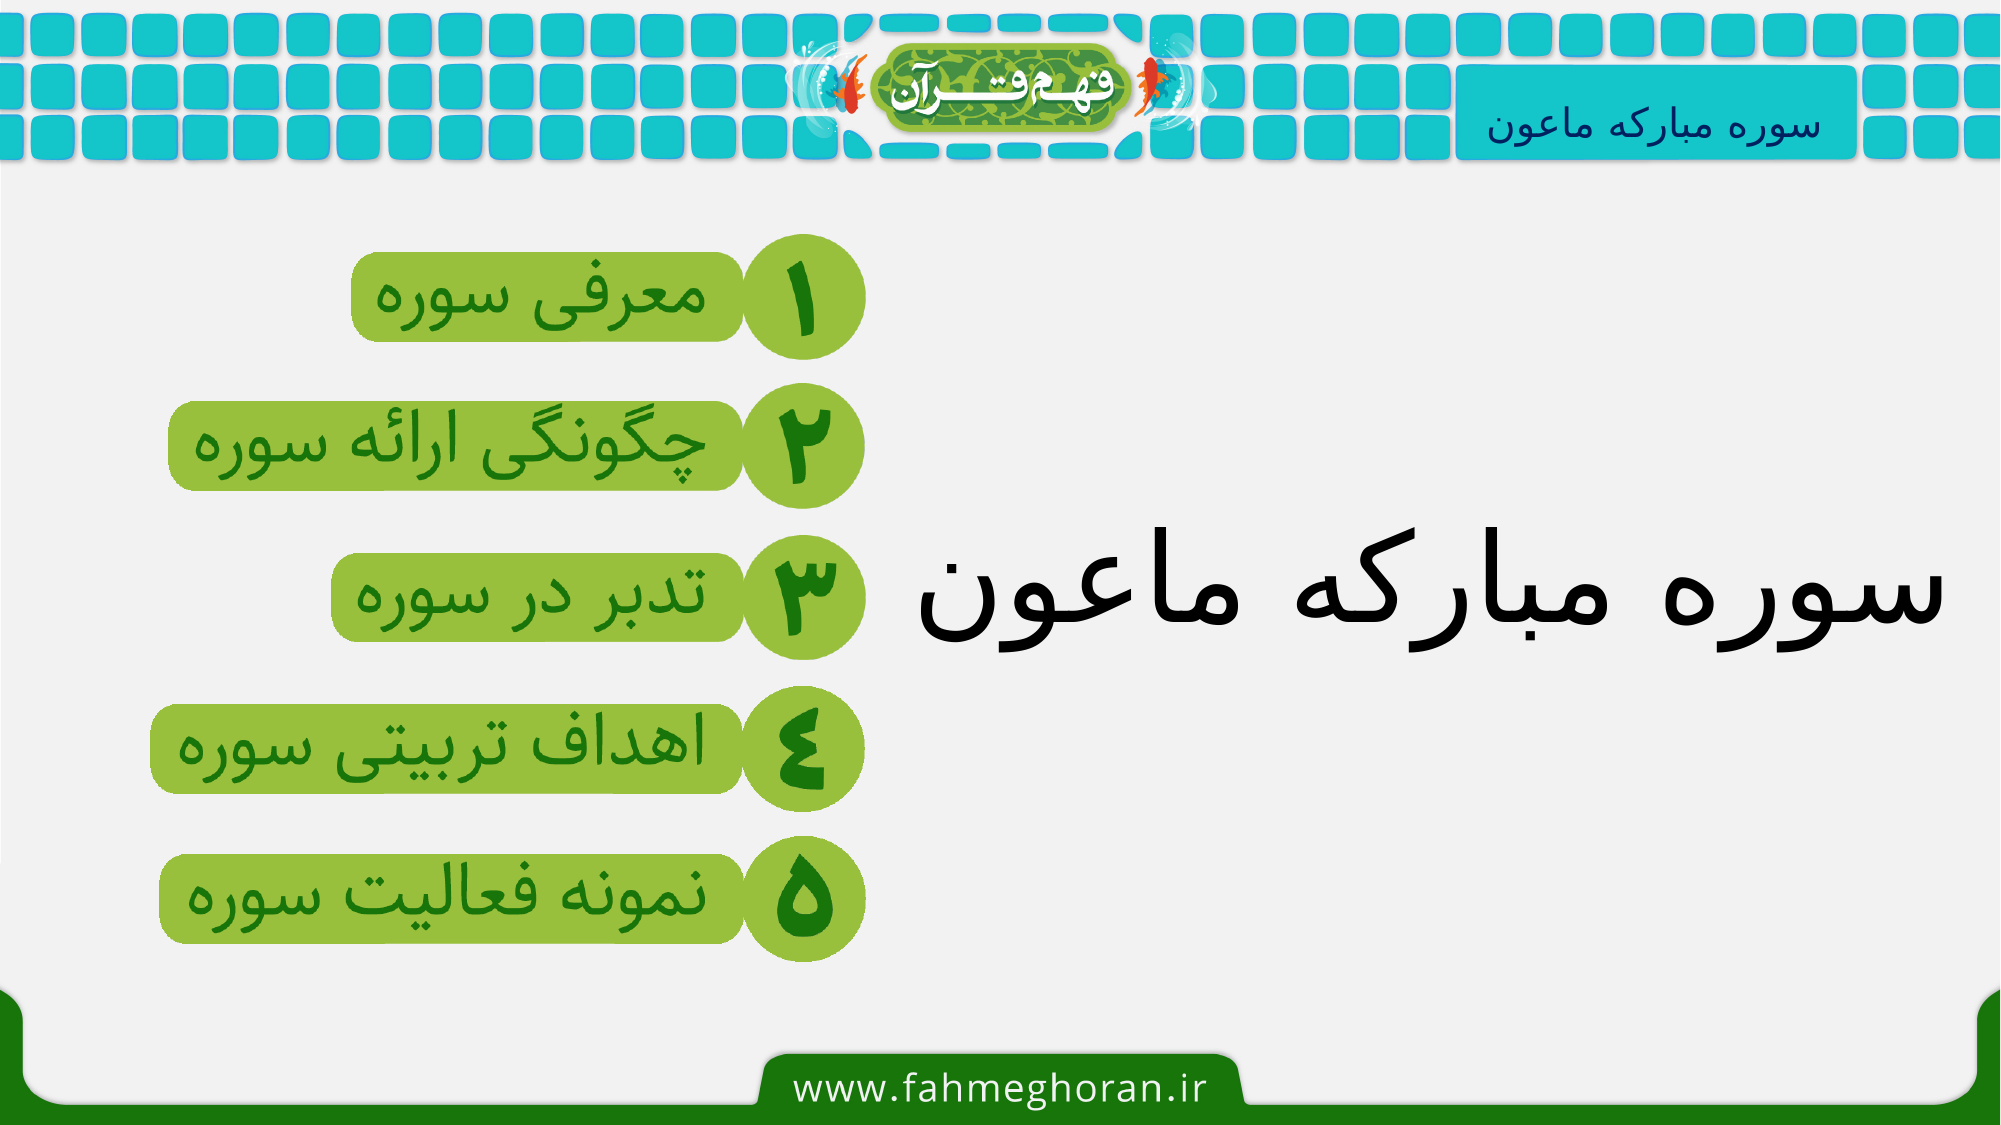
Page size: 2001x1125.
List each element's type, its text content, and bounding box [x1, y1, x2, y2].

picture [0, 0, 2001, 1125]
text_box سوره مبارکه ماعون [1450, 66, 1859, 154]
title سوره مبارکه ماعون [866, 446, 2000, 657]
